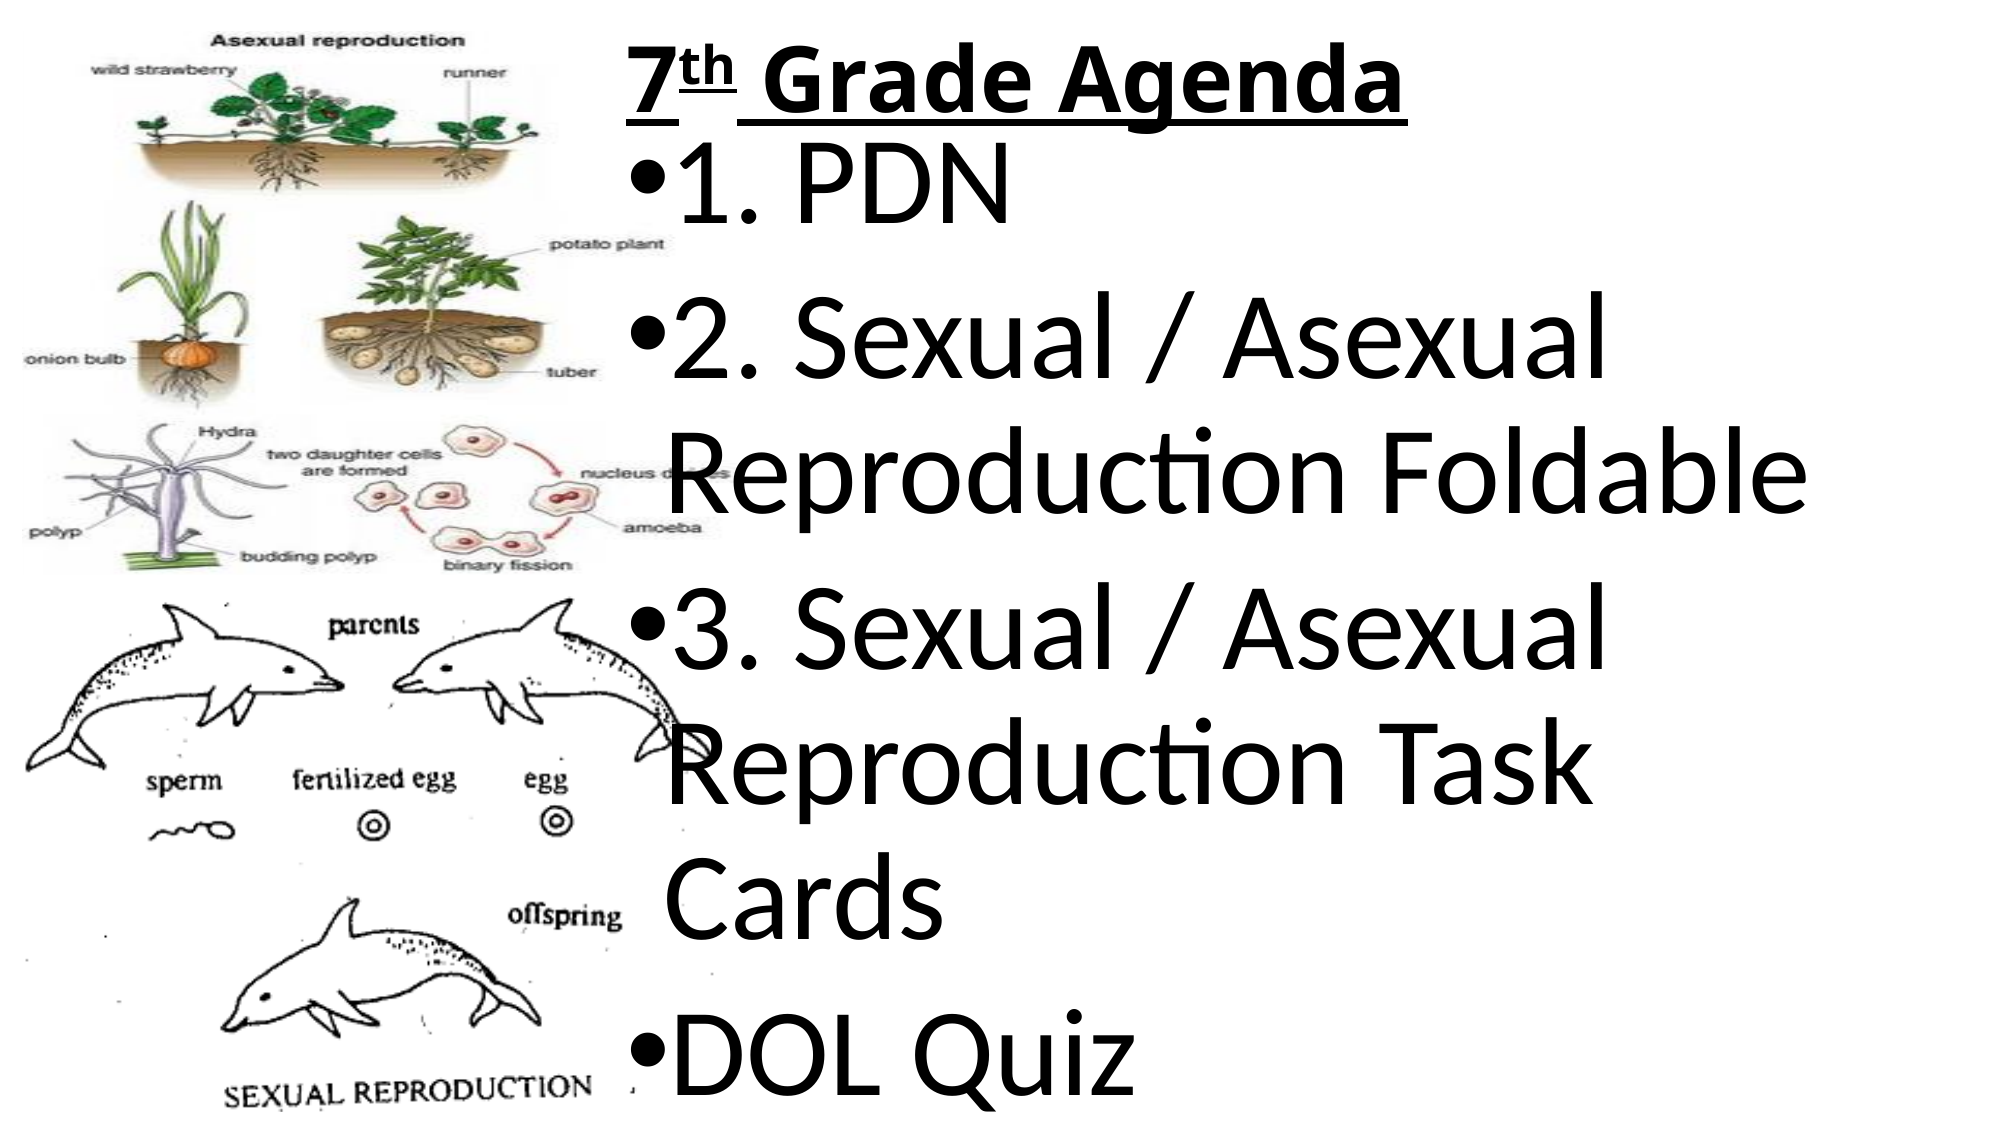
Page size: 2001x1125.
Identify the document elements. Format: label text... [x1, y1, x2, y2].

list 1. PDN 2. Sexual / Asexual Reproduction Foldable 3. Sexual / Asexual Reproduction Task Cards DOL Quiz [724, 107, 1981, 1014]
picture [22, 31, 737, 1112]
title 7th Grade Agenda [611, 0, 2000, 192]
